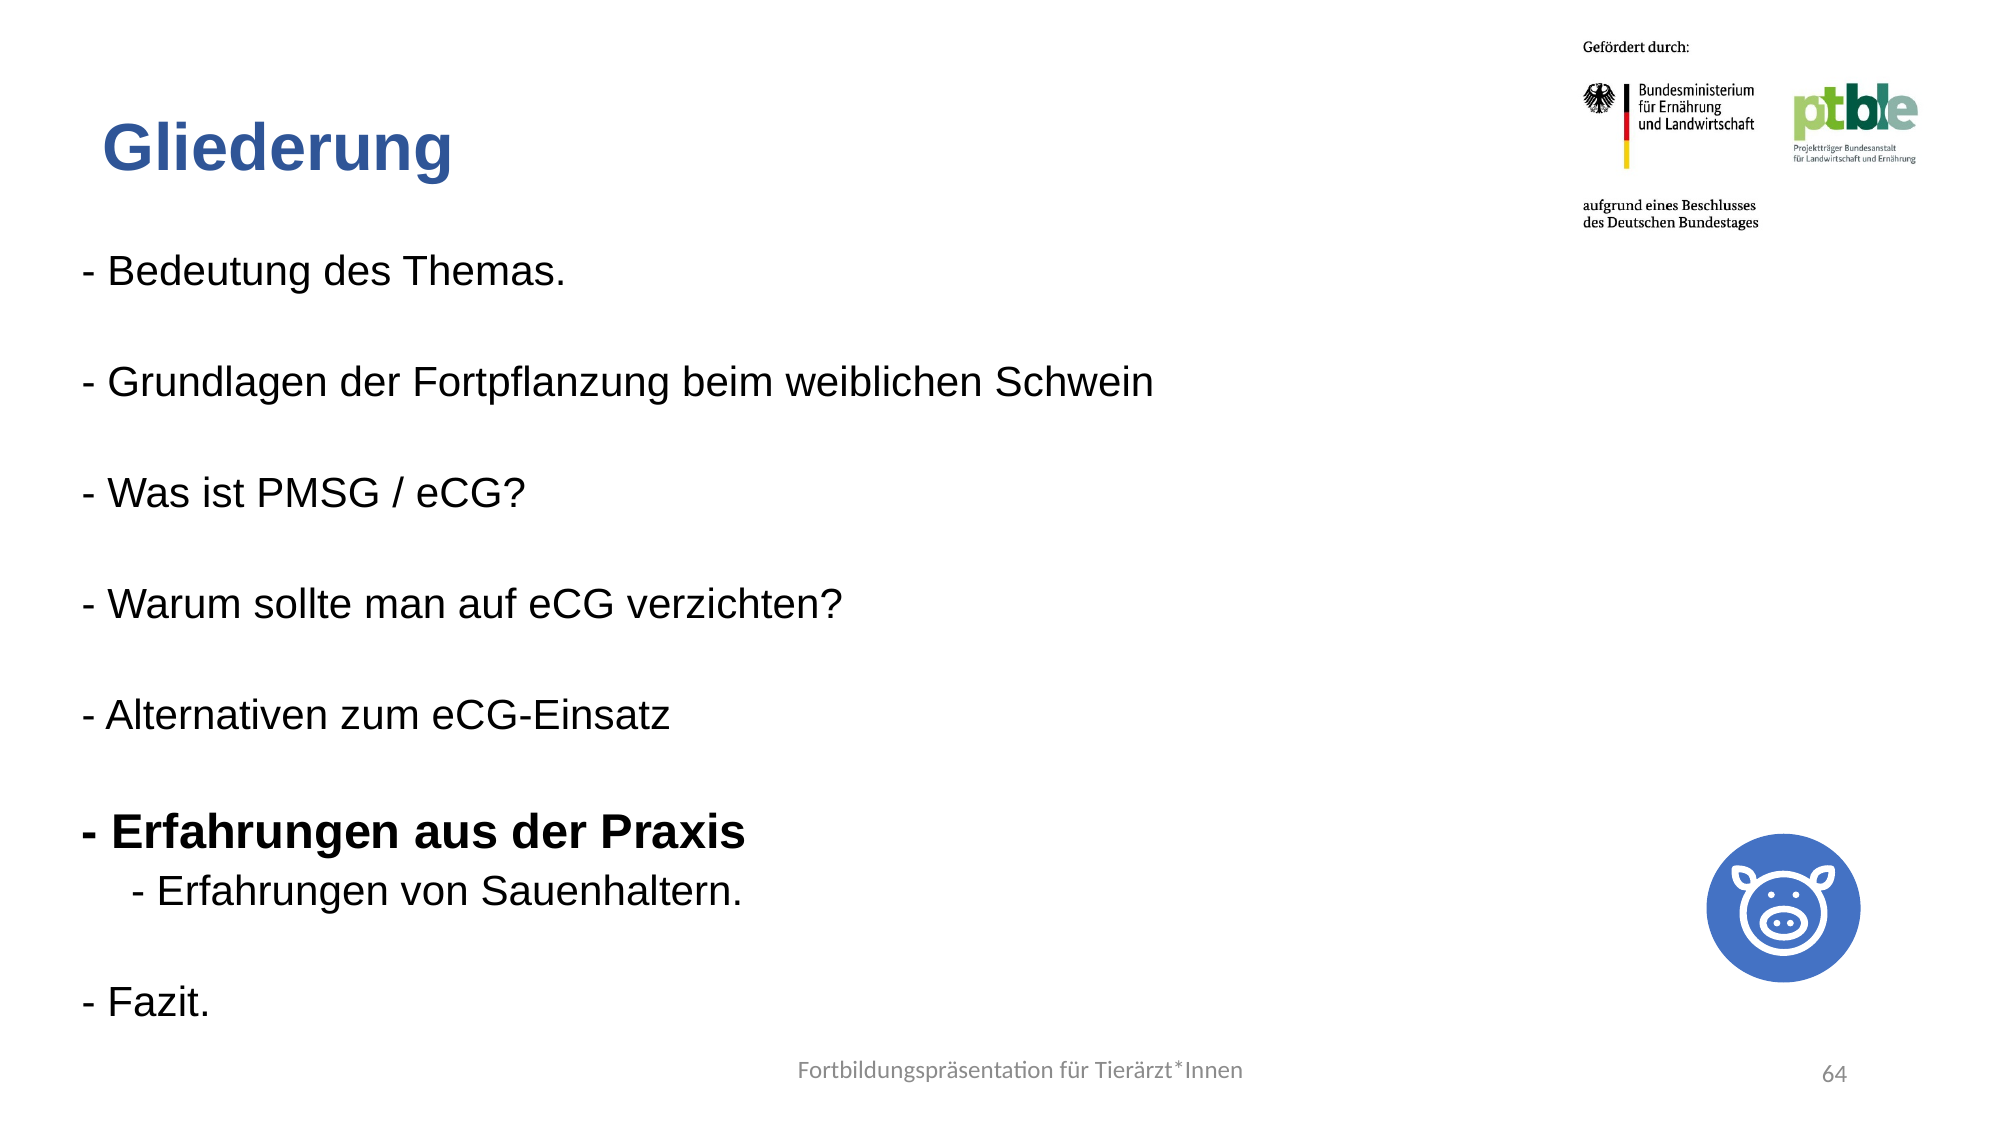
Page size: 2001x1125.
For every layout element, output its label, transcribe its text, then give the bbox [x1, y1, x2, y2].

title Gliederung [87, 79, 1550, 220]
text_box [1703, 830, 1863, 985]
footer Fortbildungspräsentation für Tierärzt*Innen [614, 1038, 1429, 1099]
picture [1550, 11, 1958, 258]
list - Bedeutung des Themas. - Grundlagen der Fortpflanzung beim weiblichen Schwein - Was ist PMSG / eCG? - Warum sollte man auf eCG verzichten? - Alternativen zum eCG-Einsatz - Erfahrungen aus der Praxis - Erfahrungen von Sauenhaltern. - Fazit. [81, 217, 1913, 1031]
slide_number 64 [1412, 1042, 1863, 1103]
